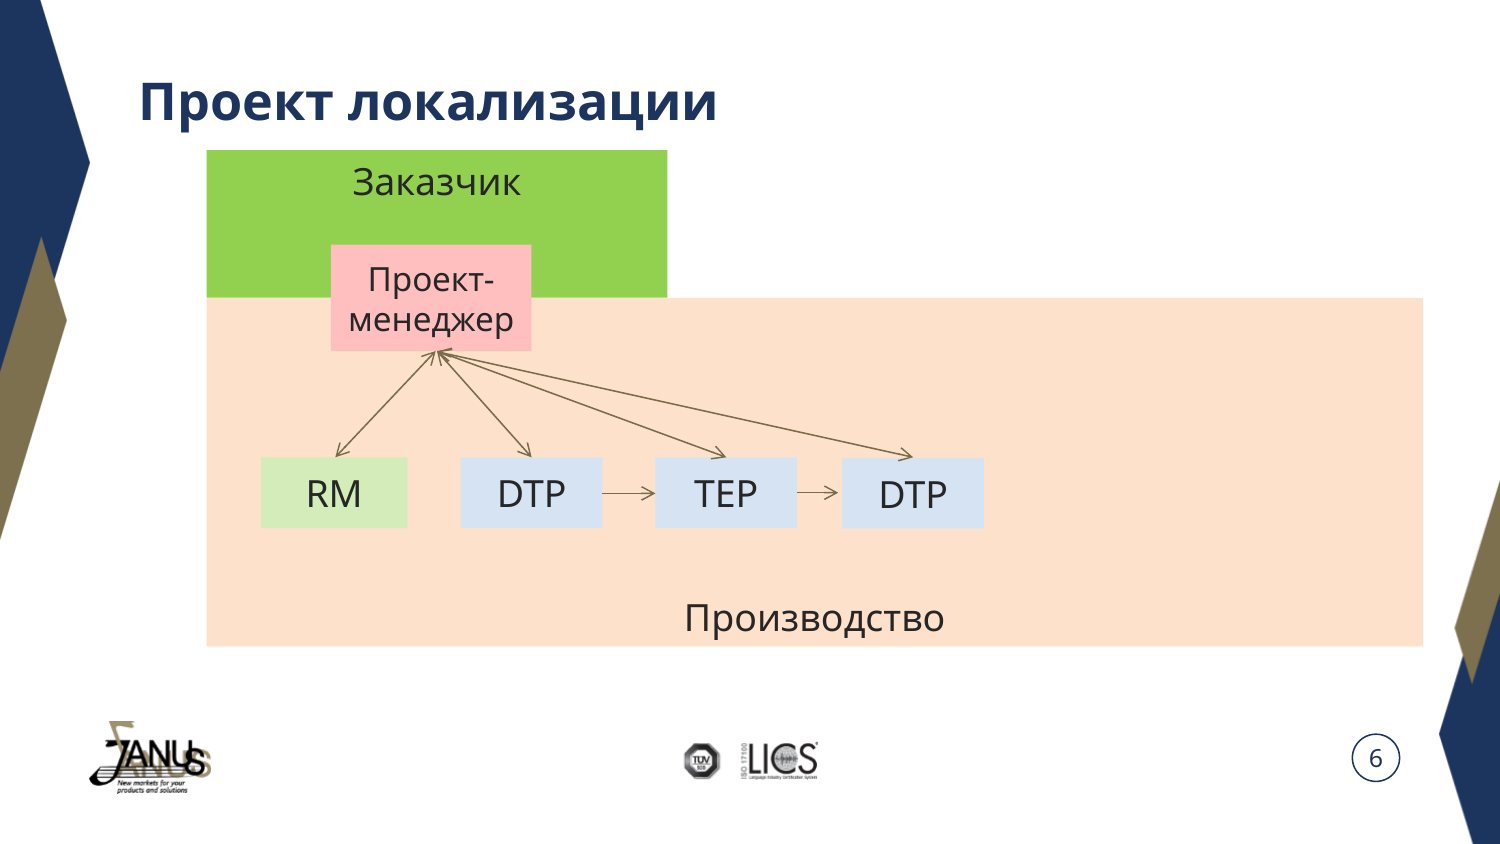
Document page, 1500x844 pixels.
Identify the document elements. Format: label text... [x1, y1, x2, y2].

text_box DTP [840, 456, 986, 531]
picture [1439, 480, 1500, 844]
picture [679, 738, 818, 783]
title Проект локализации [123, 33, 1376, 175]
picture [0, 0, 90, 540]
text_box RM [259, 455, 409, 530]
text_box ТEP [653, 466, 799, 530]
text_box DTP [459, 467, 605, 530]
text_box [334, 350, 434, 458]
text_box Проект-менеджер [329, 243, 534, 353]
text_box Заказчик [205, 175, 669, 300]
text_box Производство [204, 296, 1425, 648]
picture [89, 721, 211, 794]
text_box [436, 351, 914, 458]
